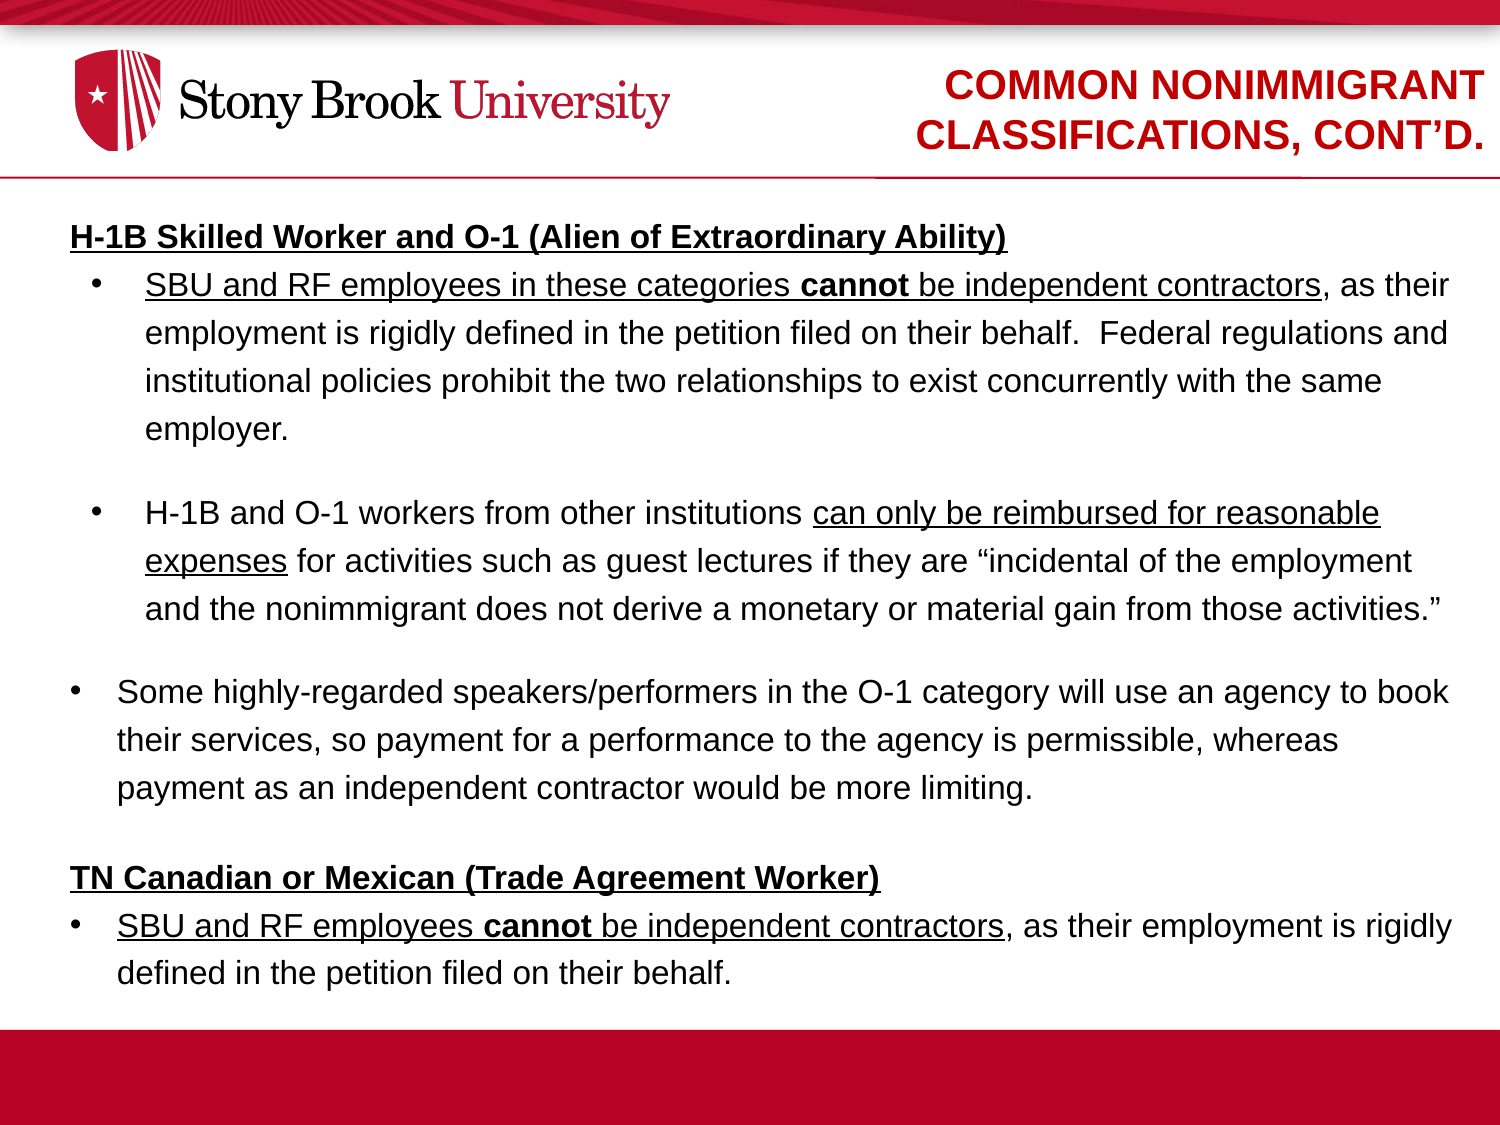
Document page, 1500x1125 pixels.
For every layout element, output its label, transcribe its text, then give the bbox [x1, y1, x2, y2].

picture [0, 0, 1500, 25]
text_box H-1B Skilled Worker and O-1 (Alien of Extraordinary Ability) SBU and RF employees in these categories cannot be independent contractors, as their employment is rigidly defined in the petition filed on their behalf. Federal regulations and institutional policies prohibit the two relationships to exist concurrently with the same employer. H-1B and O-1 workers from other institutions can only be reimbursed for reasonable expenses for activities such as guest lectures if they are “incidental of the employment and the nonimmigrant does not derive a monetary or material gain from those activities.” Some highly-regarded speakers/performers in the O-1 category will use an agency to book their services, so payment for a performance to the agency is permissible, whereas payment as an independent contractor would be more limiting. TN Canadian or Mexican (Trade Agreement Worker) SBU and RF employees cannot be independent contractors, as their employment is rigidly defined in the petition filed on their behalf. [54, 199, 1469, 1042]
text_box COMMON NONIMMIGRANT CLASSIFICATIONS, CONT’D. [712, 49, 1500, 165]
picture [75, 48, 670, 151]
